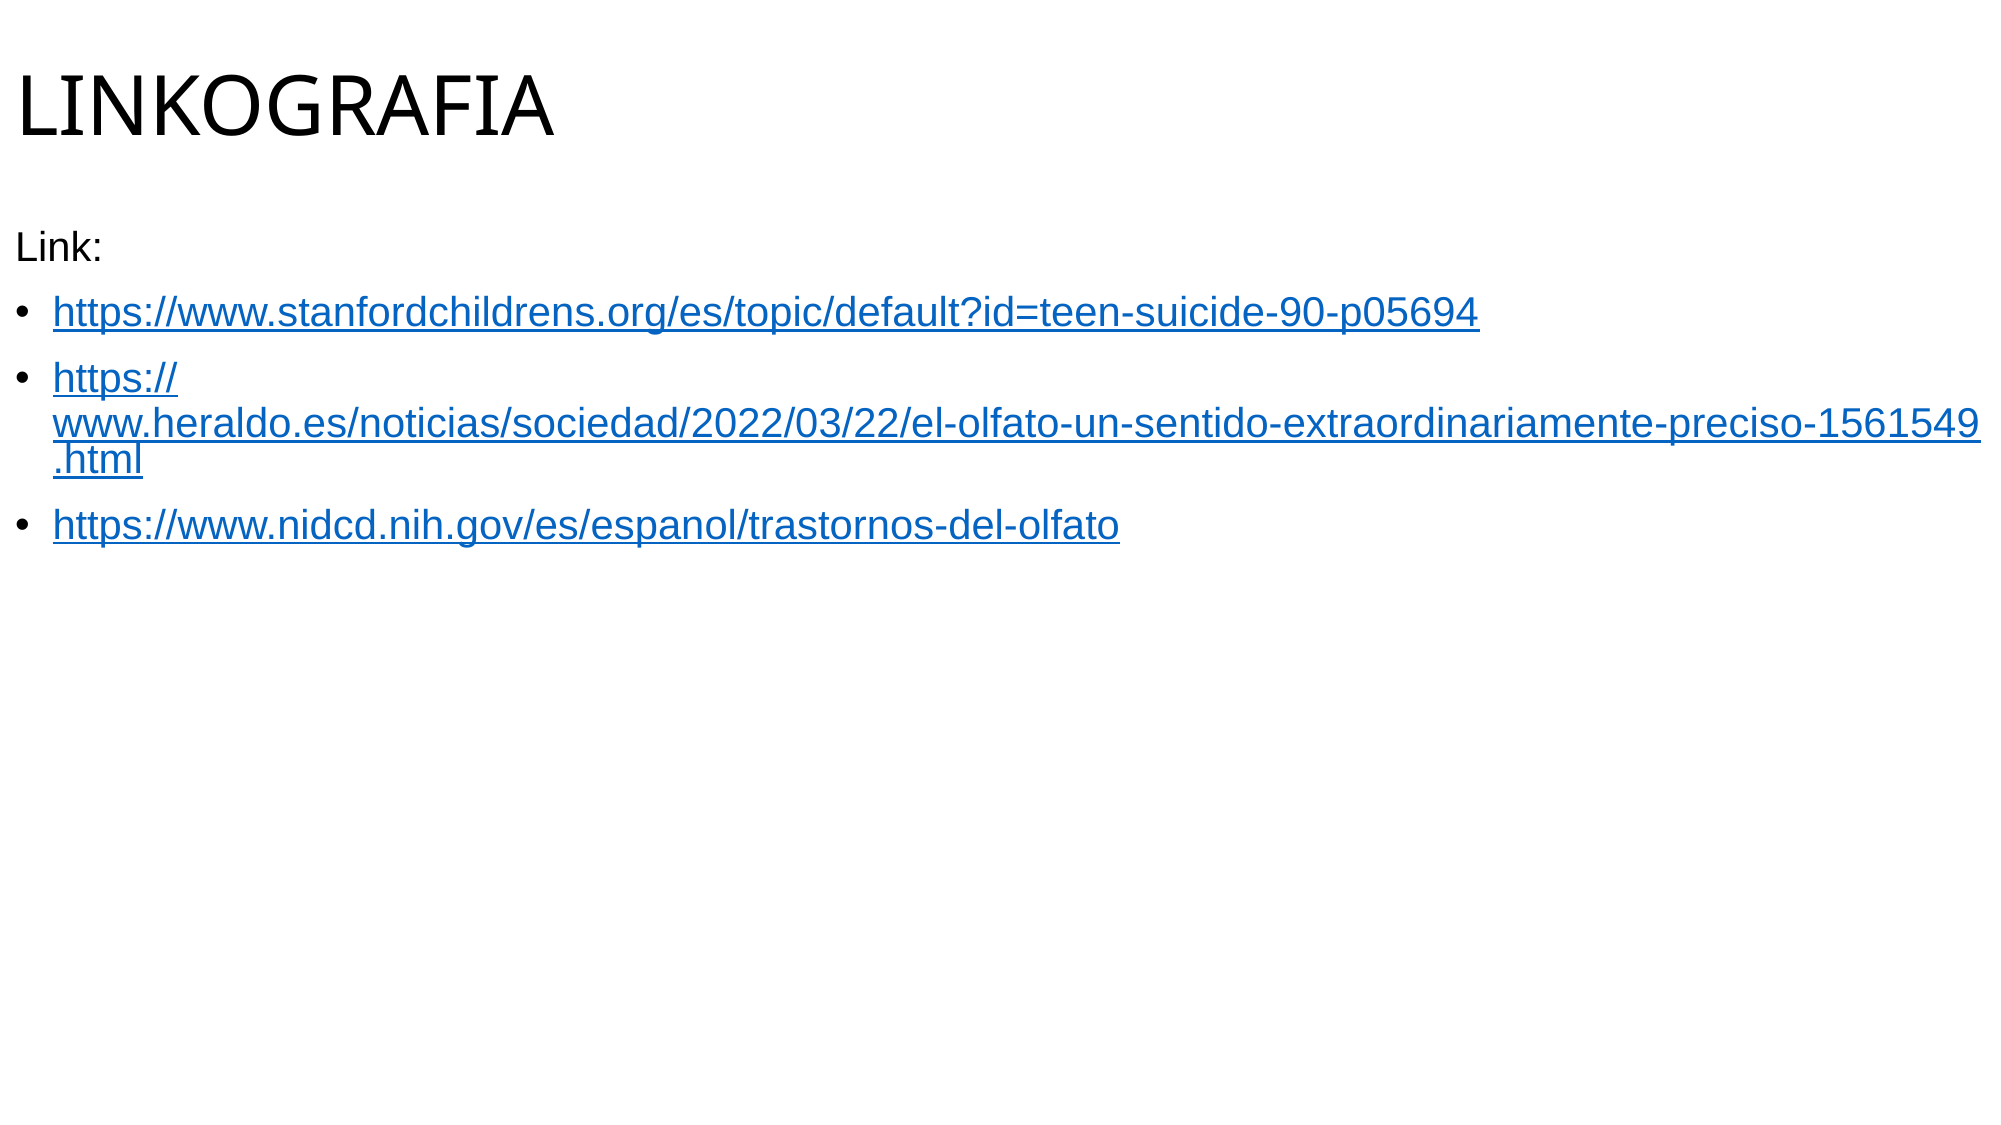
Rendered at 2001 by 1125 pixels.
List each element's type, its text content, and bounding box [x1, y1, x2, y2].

title LINKOGRAFIA [0, 0, 2000, 217]
list Link: https://www.stanfordchildrens.org/es/topic/default?id=teen-suicide-90-p05694 https://www.heraldo.es/noticias/sociedad/2022/03/22/el-olfato-un-sentido-extraordinariamente-preciso-1561549.html https://www.nidcd.nih.gov/es/espanol/trastornos-del-olfato [0, 217, 2000, 1125]
